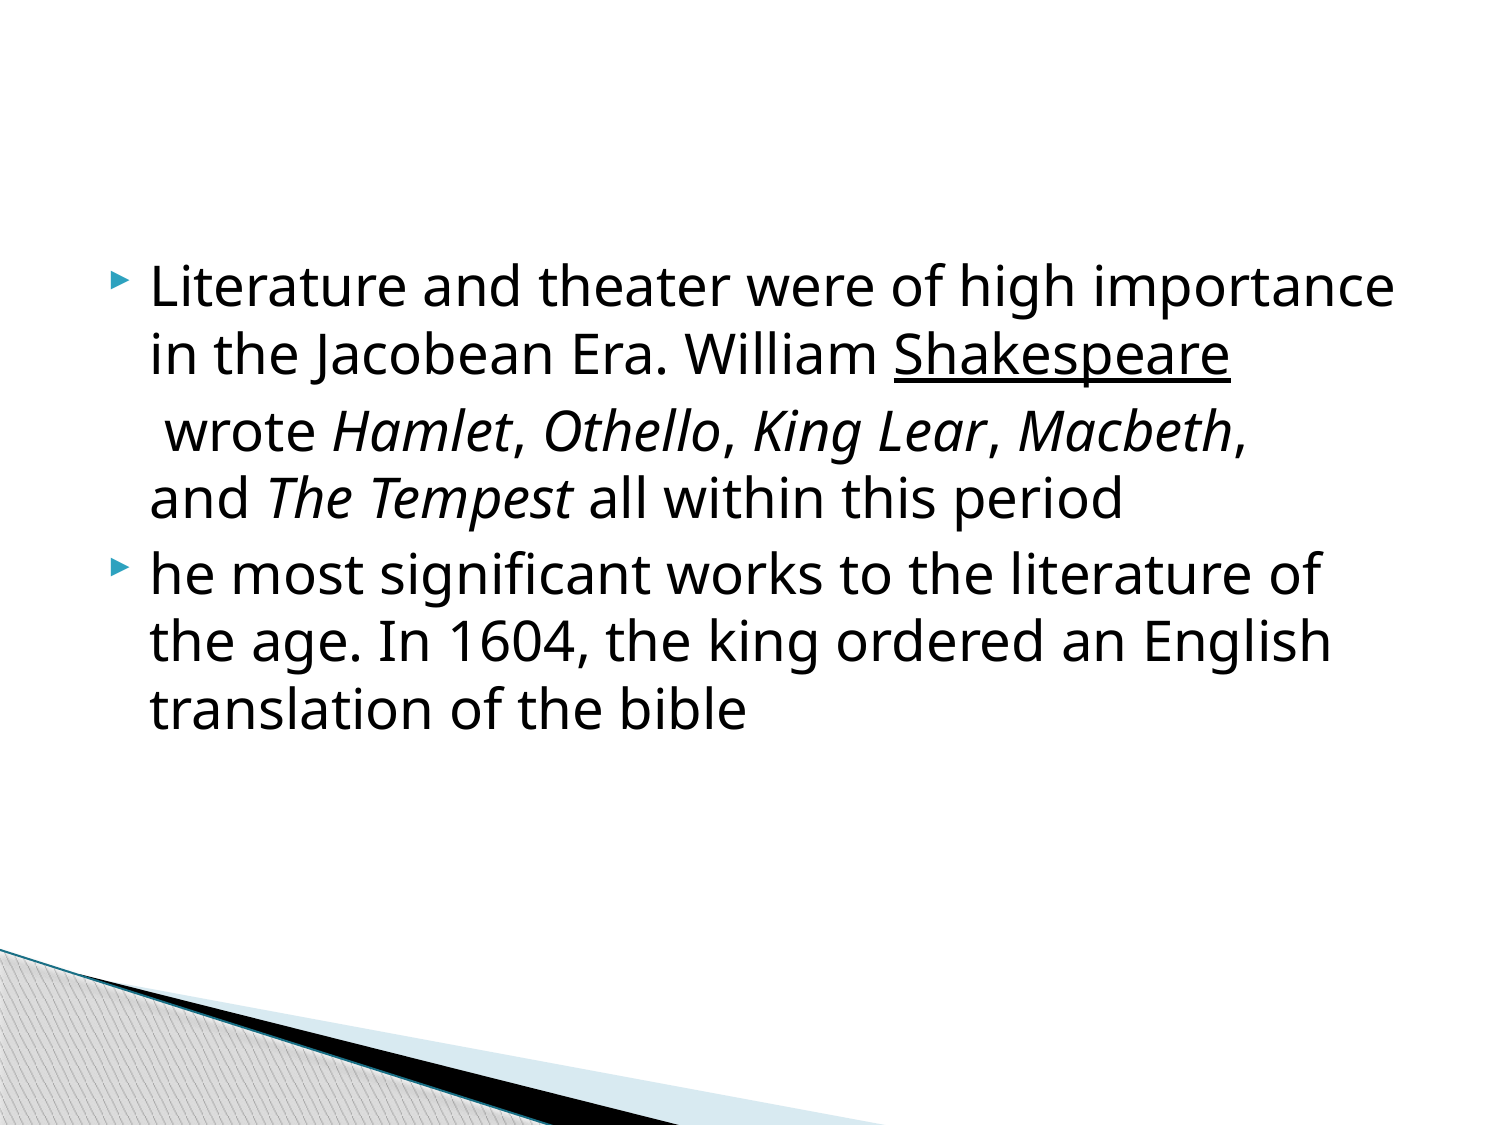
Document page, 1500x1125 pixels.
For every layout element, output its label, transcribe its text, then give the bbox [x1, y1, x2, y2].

list Literature and theater were of high importance in the Jacobean Era. William Shakespeare wrote Hamlet, Othello, King Lear, Macbeth, and The Tempest all within this period he most significant works to the literature of the age. In 1604, the king ordered an English translation of the bible [75, 243, 1425, 986]
